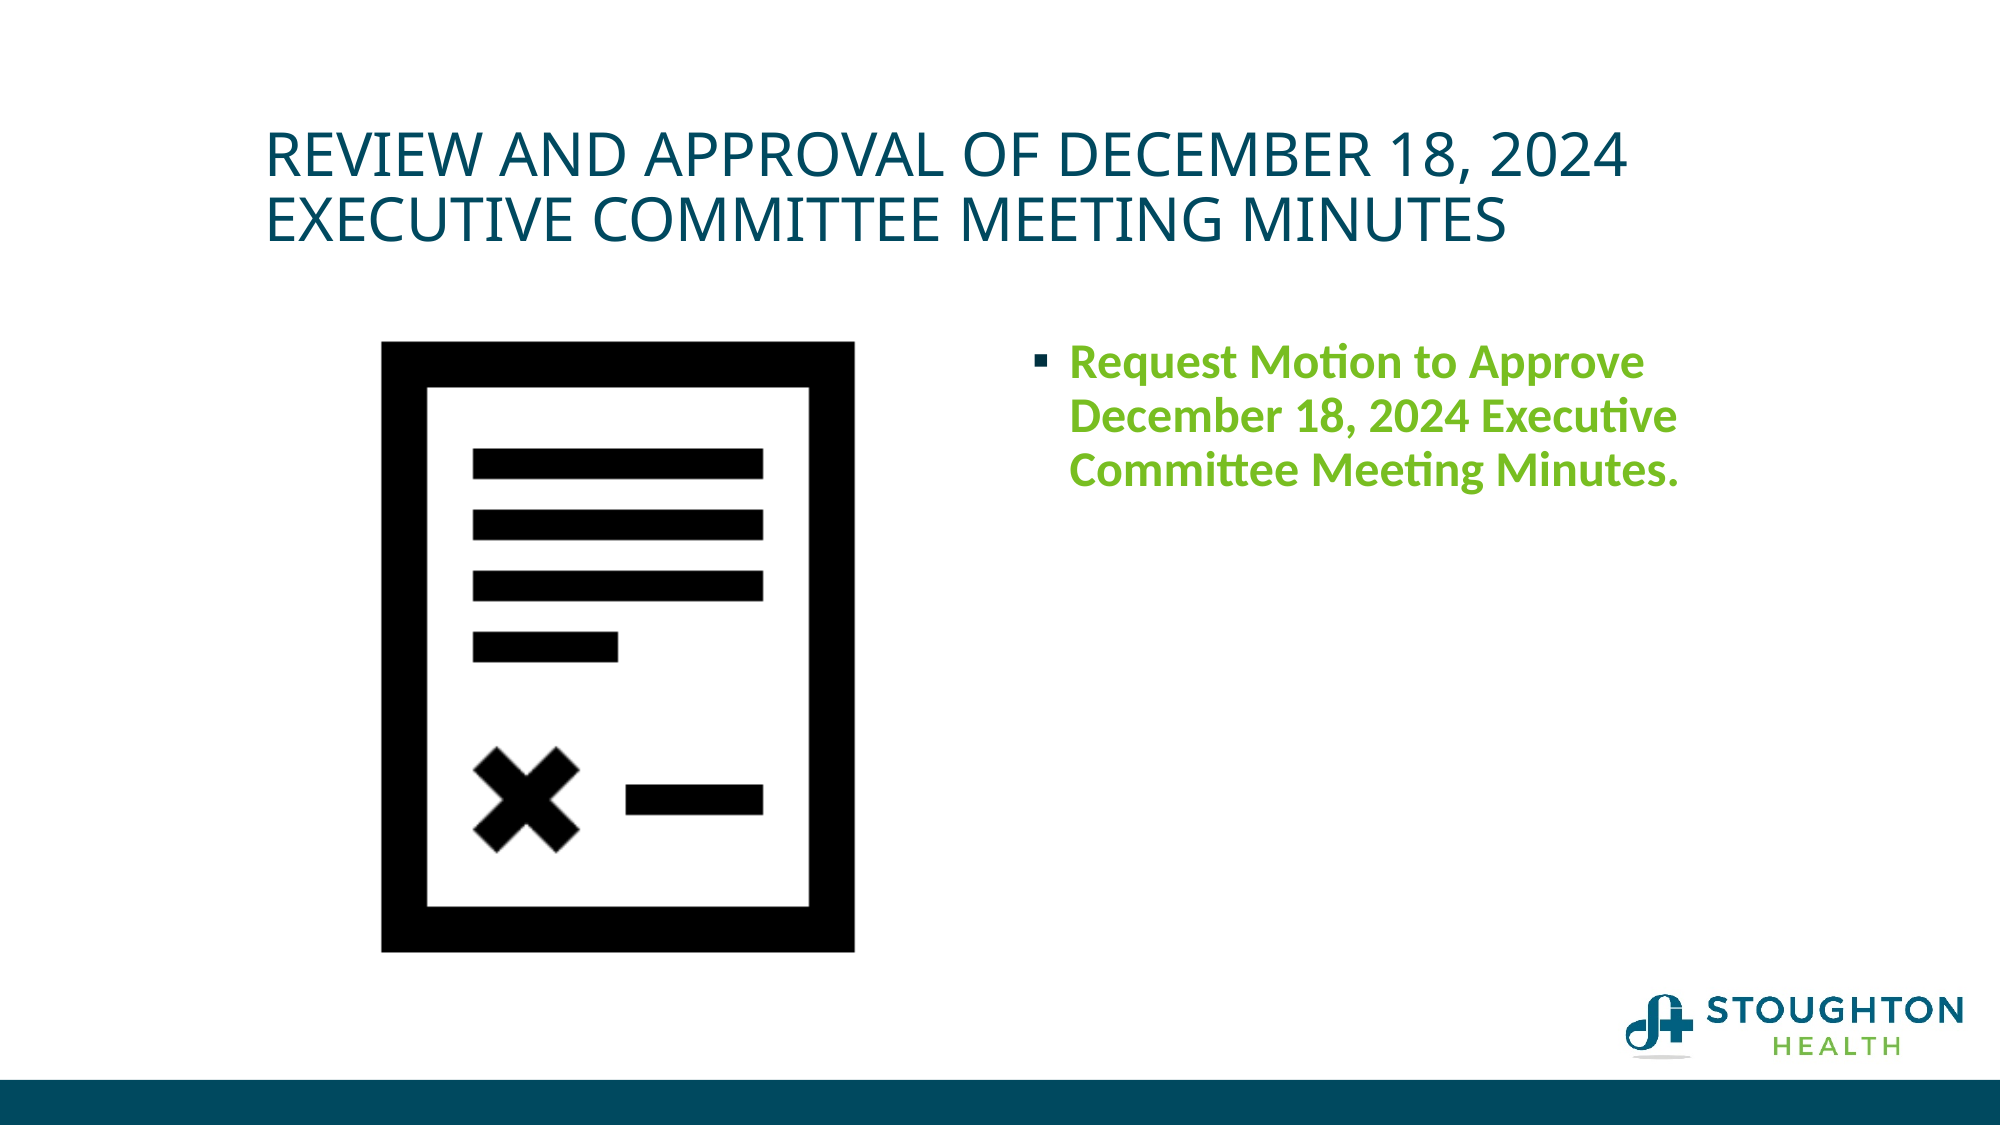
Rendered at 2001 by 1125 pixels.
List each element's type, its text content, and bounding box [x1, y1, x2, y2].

title Review and Approval of December 18, 2024 Executive Committee Meeting Minutes [249, 75, 1750, 263]
picture [1607, 976, 1985, 1077]
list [252, 281, 985, 1014]
text_box Request Motion to Approve December 18, 2024 Executive Committee Meeting Minutes. [1009, 327, 1748, 1060]
